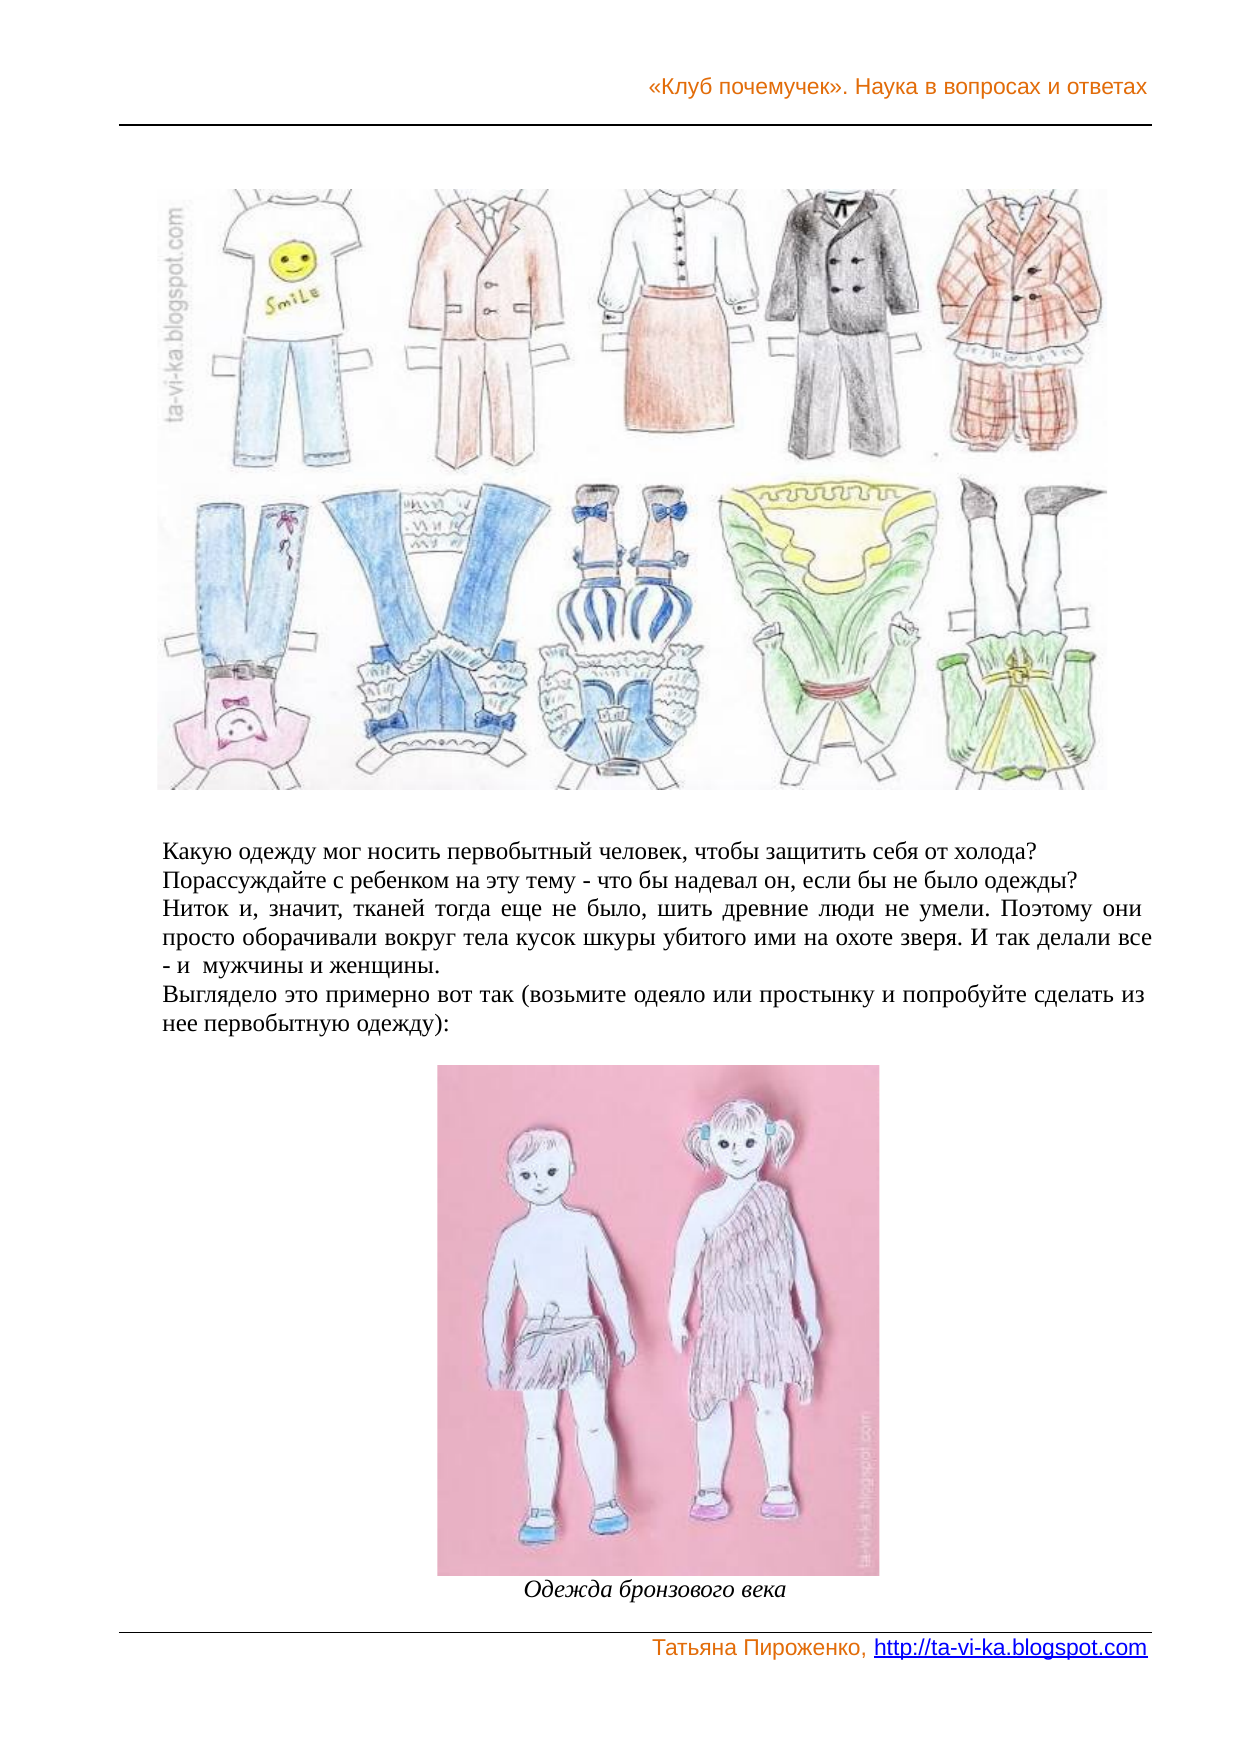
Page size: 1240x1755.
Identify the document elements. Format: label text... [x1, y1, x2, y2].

text_box Татьяна Пироженко, http://ta-vi-ka.blogspot.com [650, 1632, 1154, 1660]
text_box Какую одежду мог носить первобытный человек, чтобы защитить себя от холода? Порассуждайте с ребенком на эту тему - что бы надевал он, если бы не было одежды? Ниток и, значит, тканей тогда еще не было, шить древние люди не умели. Поэтому они просто оборачивали вокруг тела кусок шкуры убитого ими на охоте зверя. И так делали все - и мужчины и женщины. Выглядело это примерно вот так (возьмите одеяло или простынку и попробуйте сделать из нее первобытную одежду): [115, 831, 1154, 1037]
text_box «Клуб почемучек». Наука в вопросах и ответах [646, 69, 1154, 100]
text_box [157, 189, 1108, 790]
text_box Одежда бронзового века [521, 1576, 793, 1603]
text_box [437, 1065, 880, 1576]
